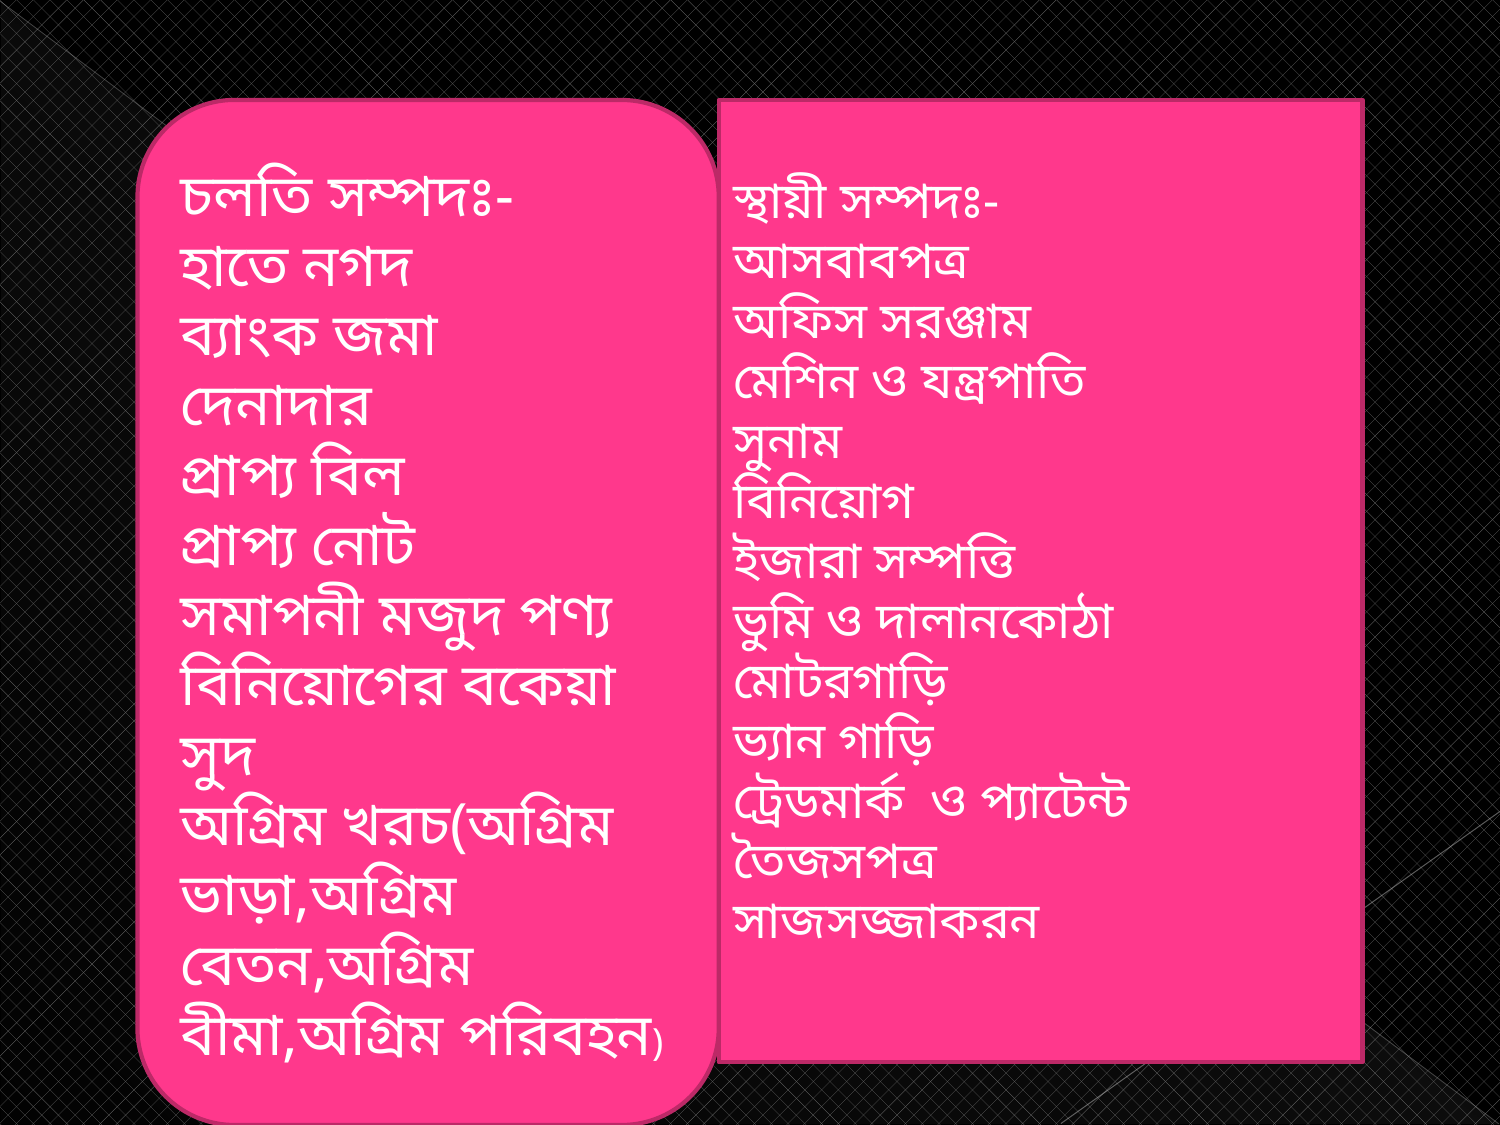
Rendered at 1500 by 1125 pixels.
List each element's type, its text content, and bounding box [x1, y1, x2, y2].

text_box চলতি সম্পদঃ- হাতে নগদ ব্যাংক জমা দেনাদার প্রাপ্য বিল প্রাপ্য নোট সমাপনী মজুদ পণ্য বিনিয়োগের বকেয়া সুদ অগ্রিম খরচ(অগ্রিম ভাড়া,অগ্রিম বেতন,অগ্রিম বীমা,অগ্রিম পরিবহন) [135, 97, 717, 1125]
text_box স্থায়ী সম্পদঃ- আসবাবপত্র অফিস সরঞ্জাম মেশিন ও যন্ত্রপাতি সুনাম বিনিয়োগ ইজারা সম্পত্তি ভুমি ও দালানকোঠা মোটরগাড়ি ভ্যান গাড়ি ট্রেডমার্ক ও প্যাটেন্ট তৈজসপত্র সাজসজ্জাকরন [717, 98, 1365, 1064]
